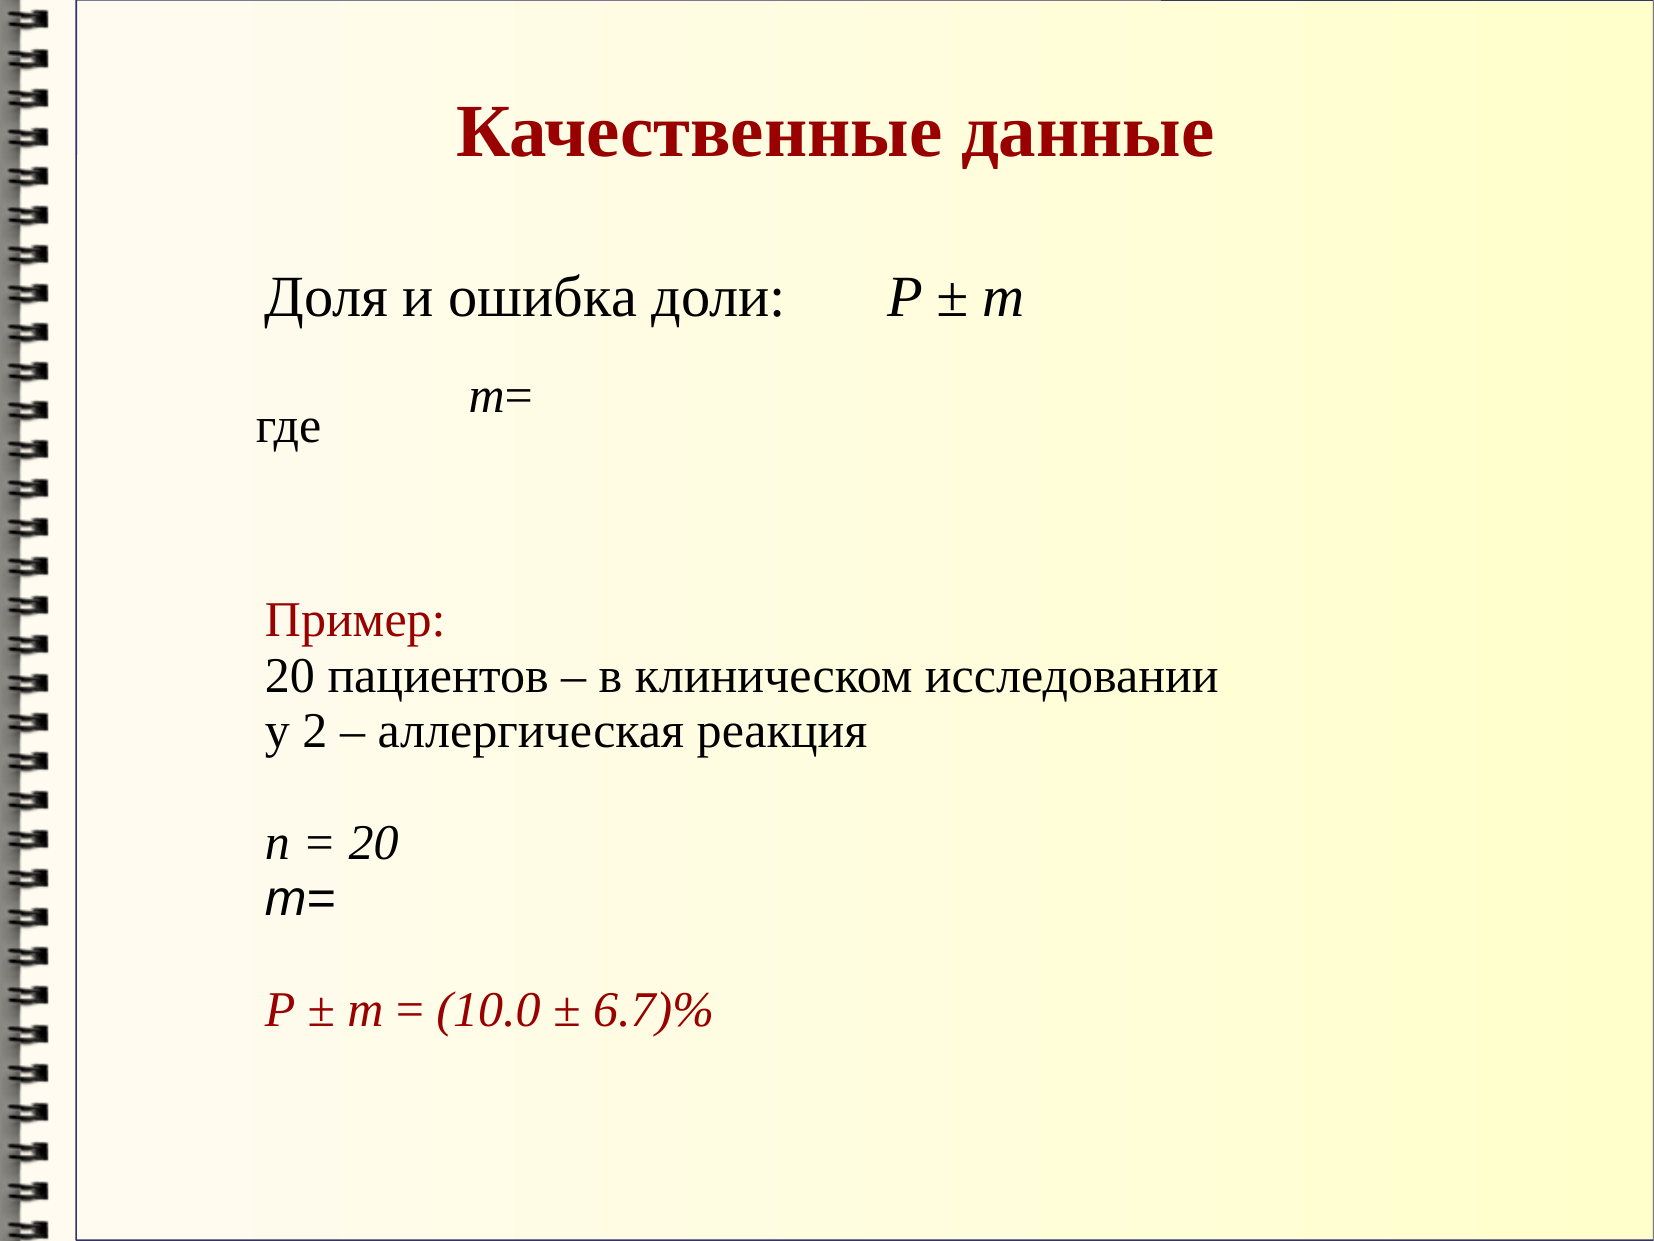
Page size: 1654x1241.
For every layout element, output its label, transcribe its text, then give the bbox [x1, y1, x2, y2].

text_box Качественные данные [129, 27, 1542, 235]
picture [0, 0, 75, 1241]
text_box Доля и ошибка доли: P ± m [250, 257, 1041, 338]
text_box где [241, 390, 337, 461]
